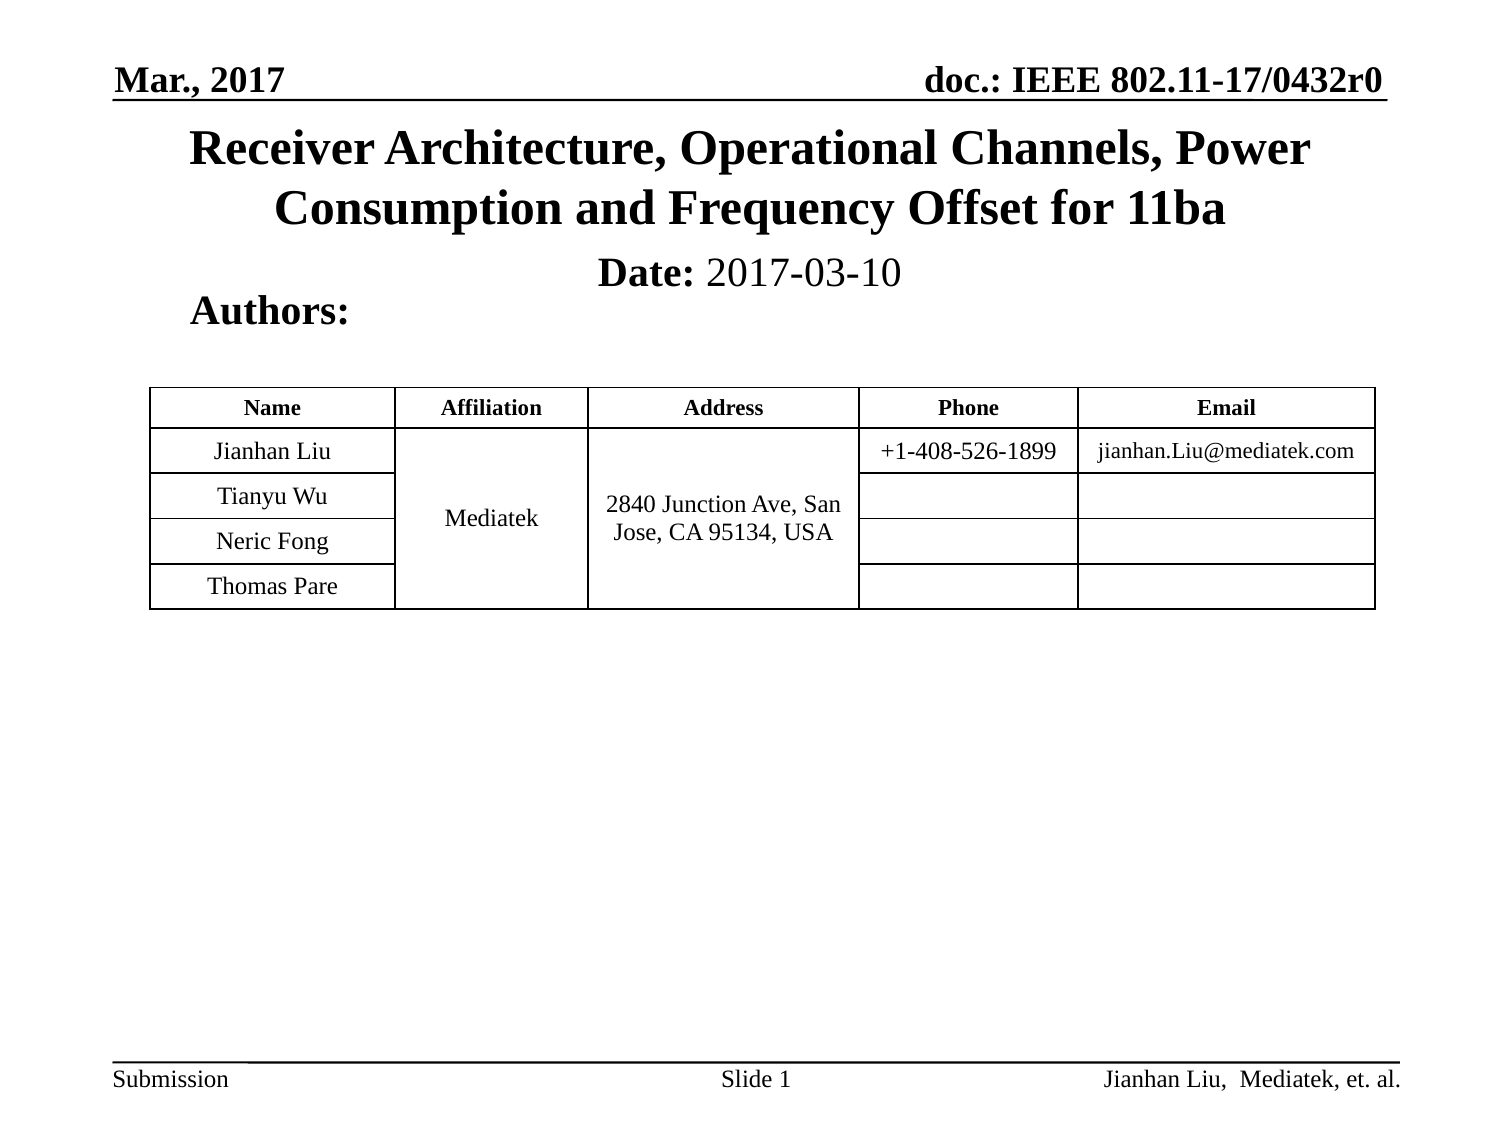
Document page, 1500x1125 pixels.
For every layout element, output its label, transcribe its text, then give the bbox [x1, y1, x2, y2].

table_cell 2840 Junction Ave, San Jose, CA 95134, USA [589, 429, 858, 608]
table_cell [860, 474, 1077, 518]
table_cell [1079, 474, 1374, 518]
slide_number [114, 54, 287, 101]
slide_number Slide 1 [712, 1061, 800, 1093]
table_cell Jianhan Liu [151, 429, 394, 472]
table_cell Thomas Pare [151, 565, 394, 608]
footer Jianhan Liu, Mediatek, et. al. [1092, 1061, 1402, 1093]
table_cell Mediatek [396, 429, 587, 608]
table_cell +1-408-526-1899 [860, 429, 1077, 472]
table_header Affiliation [396, 388, 587, 427]
title Receiver Architecture, Operational Channels, Power Consumption and Frequency Offset for 11ba [87, 124, 1413, 226]
table_header Name [151, 388, 394, 427]
table_cell [1079, 519, 1374, 563]
table_cell jianhan.Liu@mediatek.com [1079, 429, 1374, 472]
table_header Email [1079, 388, 1374, 427]
table_header Address [589, 388, 858, 427]
table_cell [860, 565, 1077, 608]
table_cell Neric Fong [151, 519, 394, 563]
table_header Phone [860, 388, 1077, 427]
table_cell [860, 519, 1077, 563]
table_cell Tianyu Wu [151, 474, 394, 518]
text_box Authors: [174, 274, 413, 338]
table_cell [1079, 565, 1374, 608]
text_box Date: 2017-03-10 [112, 237, 1388, 300]
